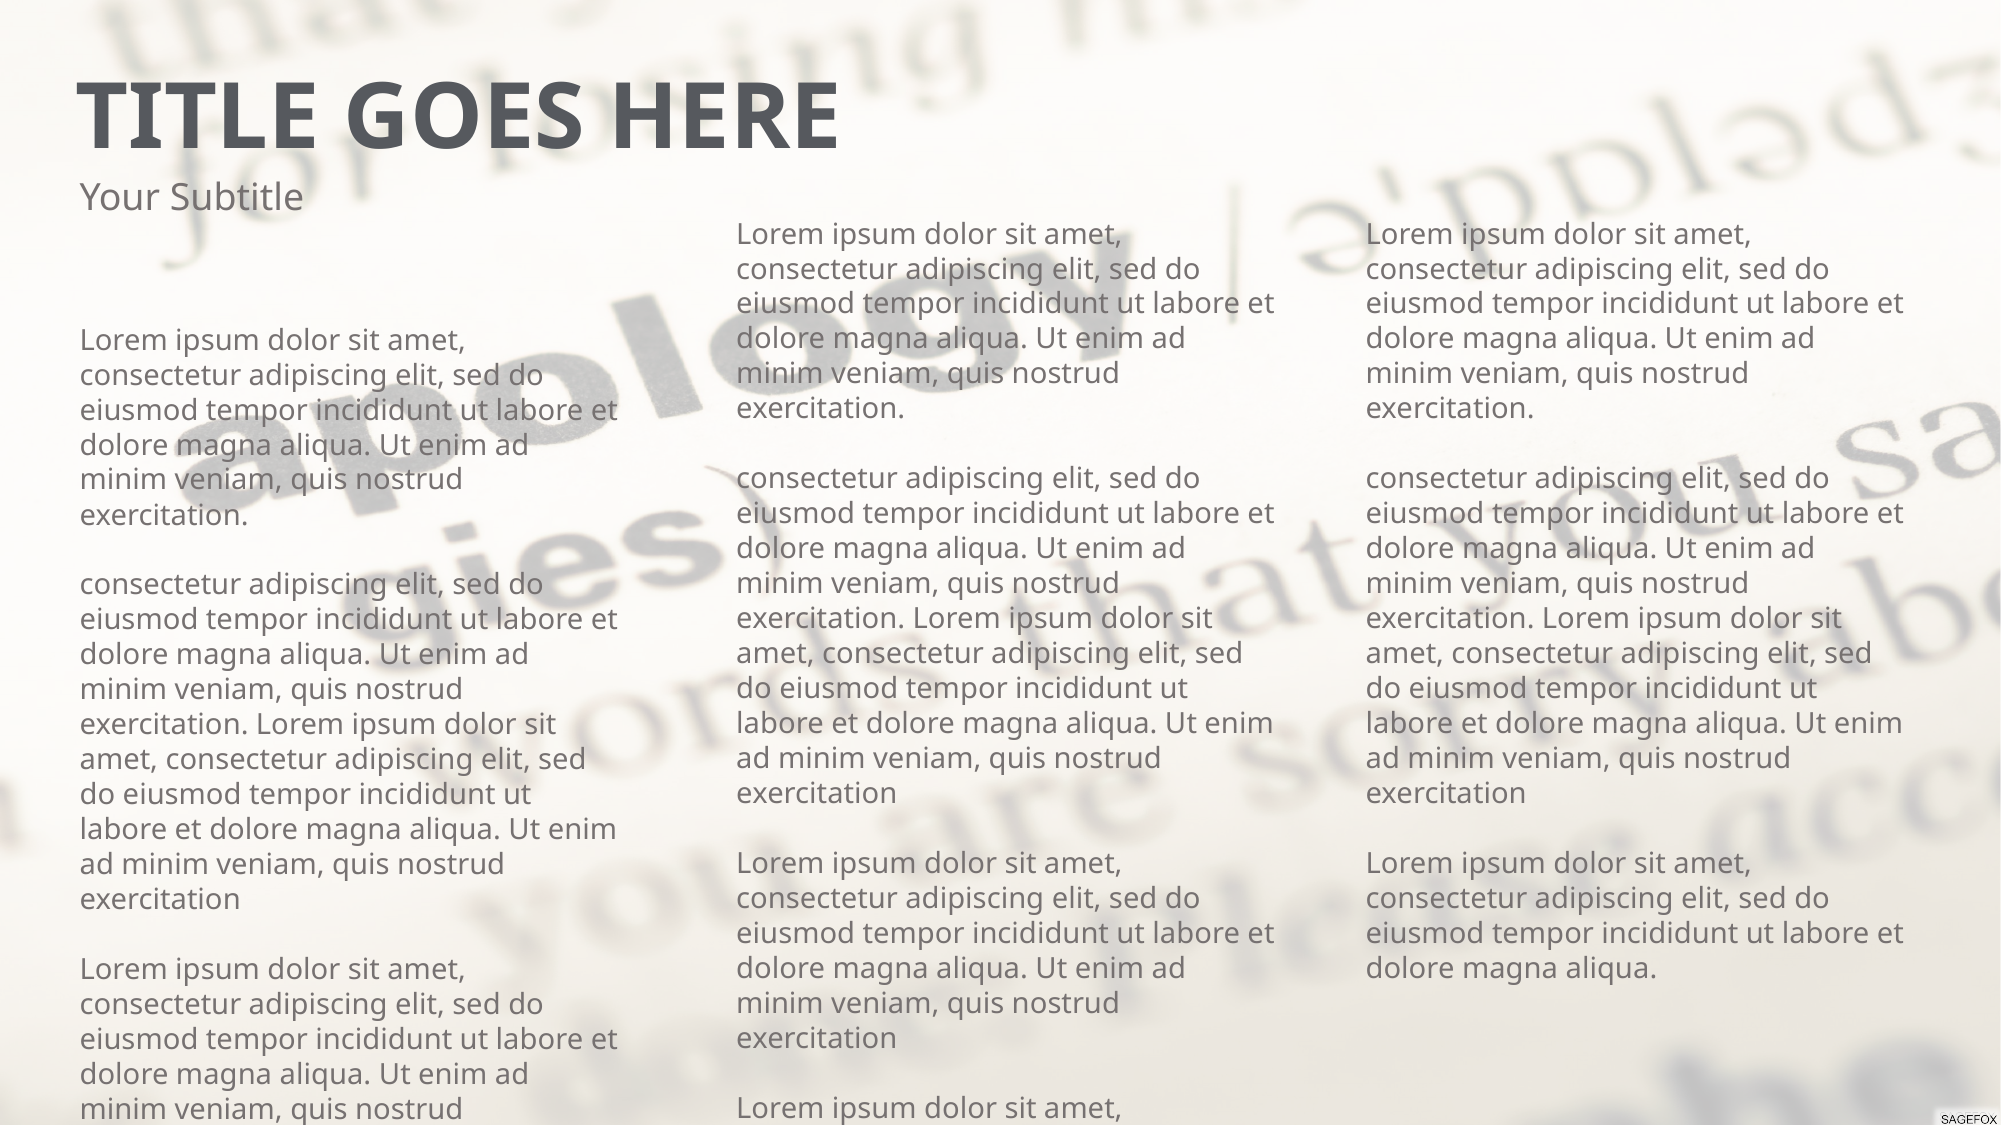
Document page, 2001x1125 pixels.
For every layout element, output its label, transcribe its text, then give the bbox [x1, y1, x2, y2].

text_box Lorem ipsum dolor sit amet, consectetur adipiscing elit, sed do eiusmod tempor incididunt ut labore et dolore magna aliqua. Ut enim ad minim veniam, quis nostrud exercitation. consectetur adipiscing elit, sed do eiusmod tempor incididunt ut labore et dolore magna aliqua. Ut enim ad minim veniam, quis nostrud exercitation. Lorem ipsum dolor sit amet, consectetur adipiscing elit, sed do eiusmod tempor incididunt ut labore et dolore magna aliqua. Ut enim ad minim veniam, quis nostrud exercitation Lorem ipsum dolor sit amet, consectetur adipiscing elit, sed do eiusmod tempor incididunt ut labore et dolore magna aliqua. Ut enim ad minim veniam, quis nostrud exercitation Lorem ipsum dolor sit amet, consectetur adipiscing elit, sed do eiusmod. [721, 207, 1292, 1125]
text_box Lorem ipsum dolor sit amet, consectetur adipiscing elit, sed do eiusmod tempor incididunt ut labore et dolore magna aliqua. Ut enim ad minim veniam, quis nostrud exercitation. consectetur adipiscing elit, sed do eiusmod tempor incididunt ut labore et dolore magna aliqua. Ut enim ad minim veniam, quis nostrud exercitation. Lorem ipsum dolor sit amet, consectetur adipiscing elit, sed do eiusmod tempor incididunt ut labore et dolore magna aliqua. Ut enim ad minim veniam, quis nostrud exercitation Lorem ipsum dolor sit amet, consectetur adipiscing elit, sed do eiusmod tempor incididunt ut labore et dolore magna aliqua. [1350, 207, 1921, 992]
picture [1938, 1114, 1999, 1125]
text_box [60, 49, 1020, 227]
text_box Lorem ipsum dolor sit amet, consectetur adipiscing elit, sed do eiusmod tempor incididunt ut labore et dolore magna aliqua. Ut enim ad minim veniam, quis nostrud exercitation. consectetur adipiscing elit, sed do eiusmod tempor incididunt ut labore et dolore magna aliqua. Ut enim ad minim veniam, quis nostrud exercitation. Lorem ipsum dolor sit amet, consectetur adipiscing elit, sed do eiusmod tempor incididunt ut labore et dolore magna aliqua. Ut enim ad minim veniam, quis nostrud exercitation Lorem ipsum dolor sit amet, consectetur adipiscing elit, sed do eiusmod tempor incididunt ut labore et dolore magna aliqua. Ut enim ad minim veniam, quis nostrud exercitation. [64, 313, 635, 1125]
